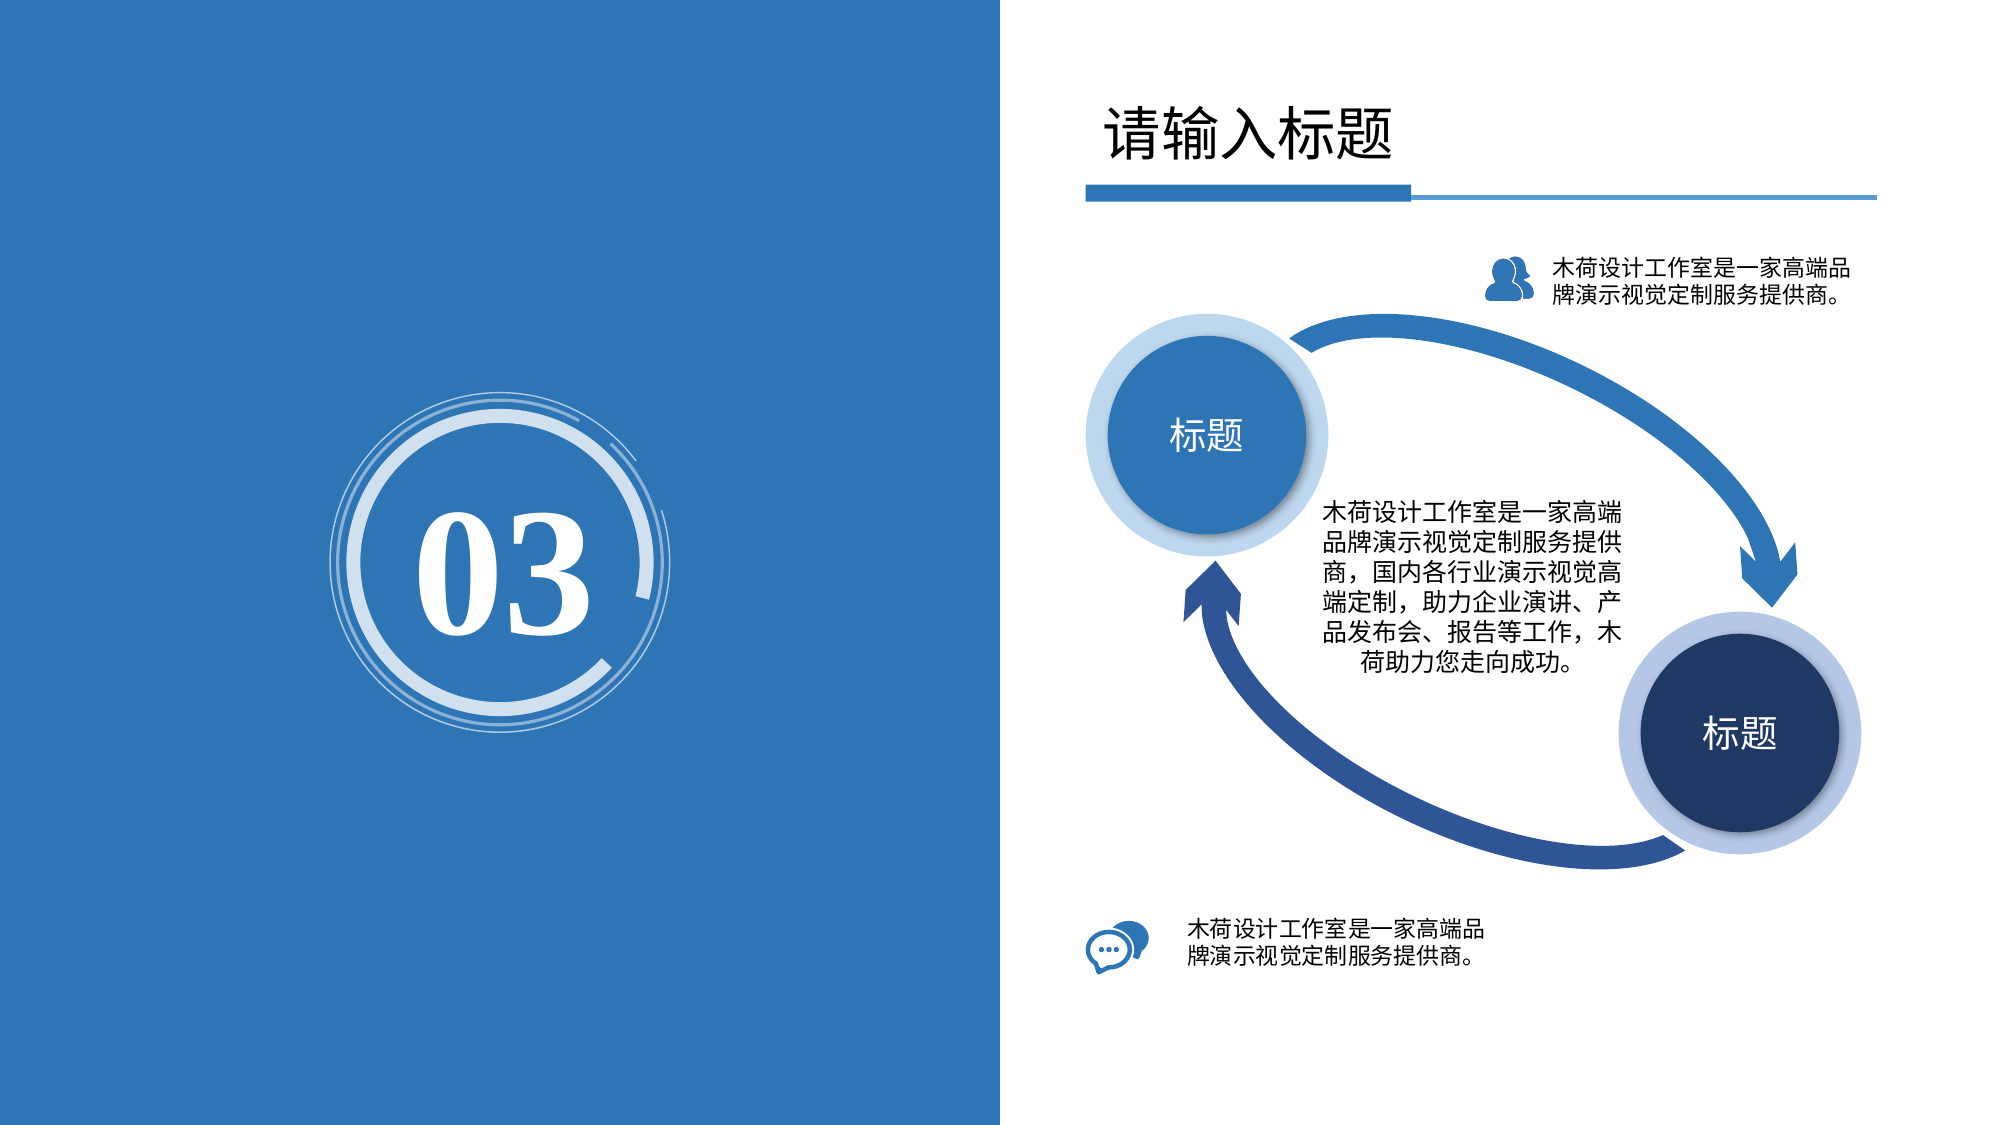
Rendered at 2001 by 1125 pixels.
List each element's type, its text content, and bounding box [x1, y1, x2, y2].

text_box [1618, 611, 1862, 855]
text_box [1085, 313, 1329, 557]
text_box 请输入标题 [1088, 90, 1410, 175]
text_box [1182, 559, 1679, 871]
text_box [1085, 920, 1149, 975]
text_box 木荷设计工作室是一家高端品牌演示视觉定制服务提供商，国内各行业演示视觉高端定制，助力企业演讲、产品发布会、报告等工作，木荷助力您走向成功。 [1296, 488, 1650, 684]
text_box [0, 0, 1001, 1125]
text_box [1085, 184, 1877, 202]
text_box [1329, 312, 1799, 610]
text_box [329, 391, 671, 733]
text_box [1485, 256, 1534, 301]
text_box 木荷设计工作室是一家高端品牌演示视觉定制服务提供商。 [1533, 245, 1871, 316]
text_box 木荷设计工作室是一家高端品牌演示视觉定制服务提供商。 [1168, 907, 1506, 977]
